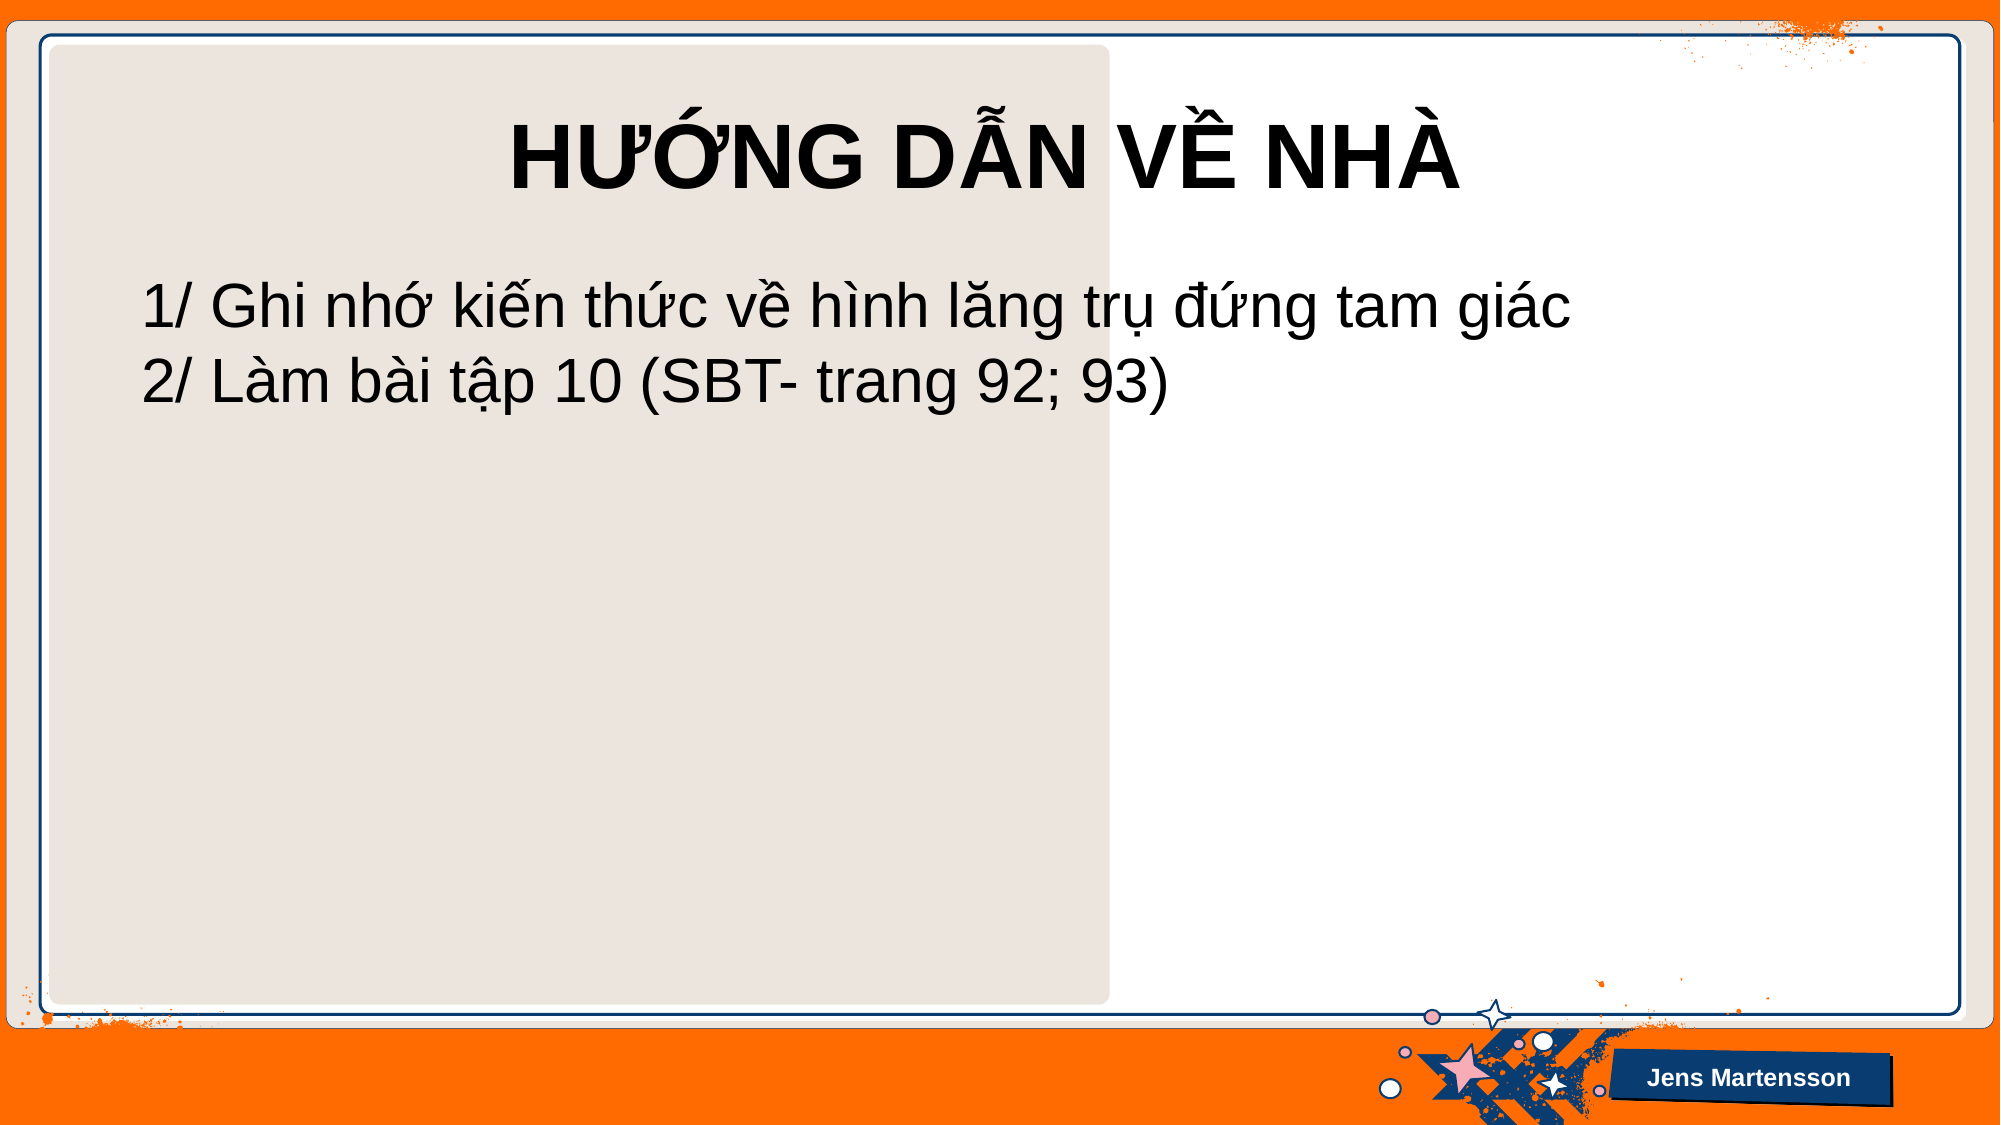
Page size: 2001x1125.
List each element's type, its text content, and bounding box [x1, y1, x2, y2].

text_box 1/ Ghi nhớ kiến thức về hình lăng trụ đứng tam giác 2/ Làm bài tập 10 (SBT- trang 92; 93) [126, 257, 1755, 423]
text_box HƯỚNG DẪN VỀ NHÀ [357, 34, 1615, 215]
